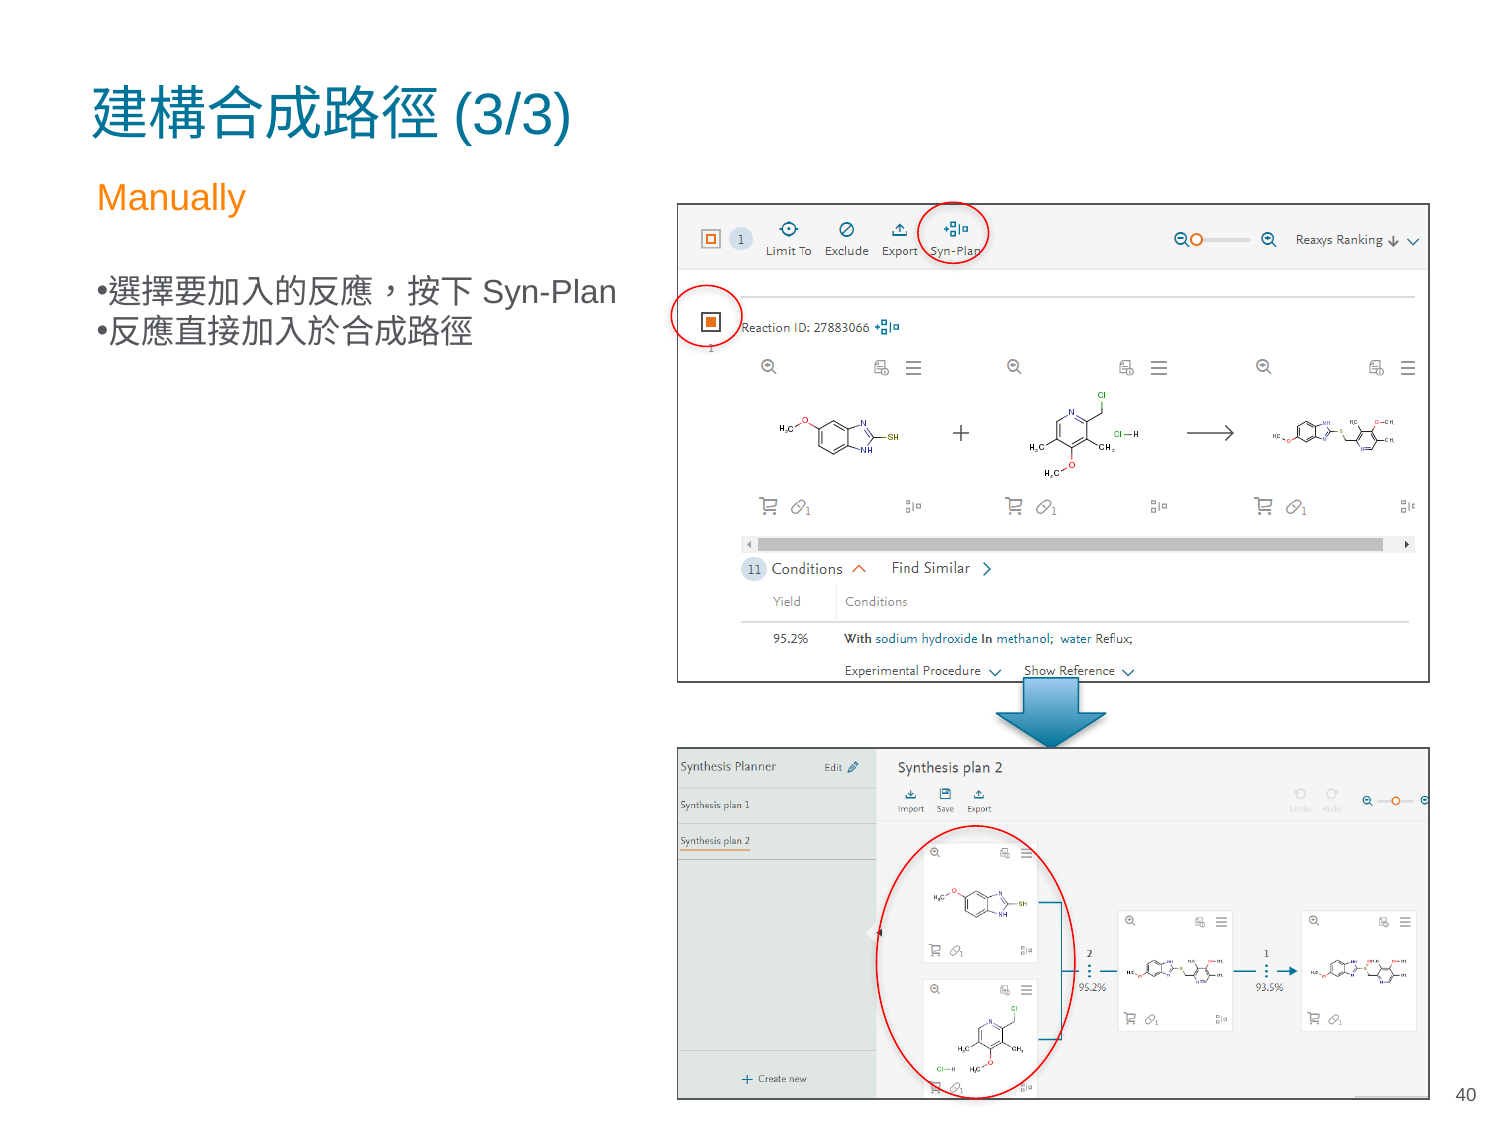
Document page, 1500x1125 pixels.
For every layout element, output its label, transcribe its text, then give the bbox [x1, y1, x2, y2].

picture [677, 204, 1429, 682]
text_box 建構合成路徑(3/3) [74, 76, 1427, 146]
text_box 40 [1426, 1075, 1492, 1118]
text_box [995, 691, 1107, 747]
text_box Manually 選擇要加入的反應，按下Syn-Plan 反應直接加入於合成路徑 [81, 165, 749, 358]
picture [677, 748, 1429, 1099]
